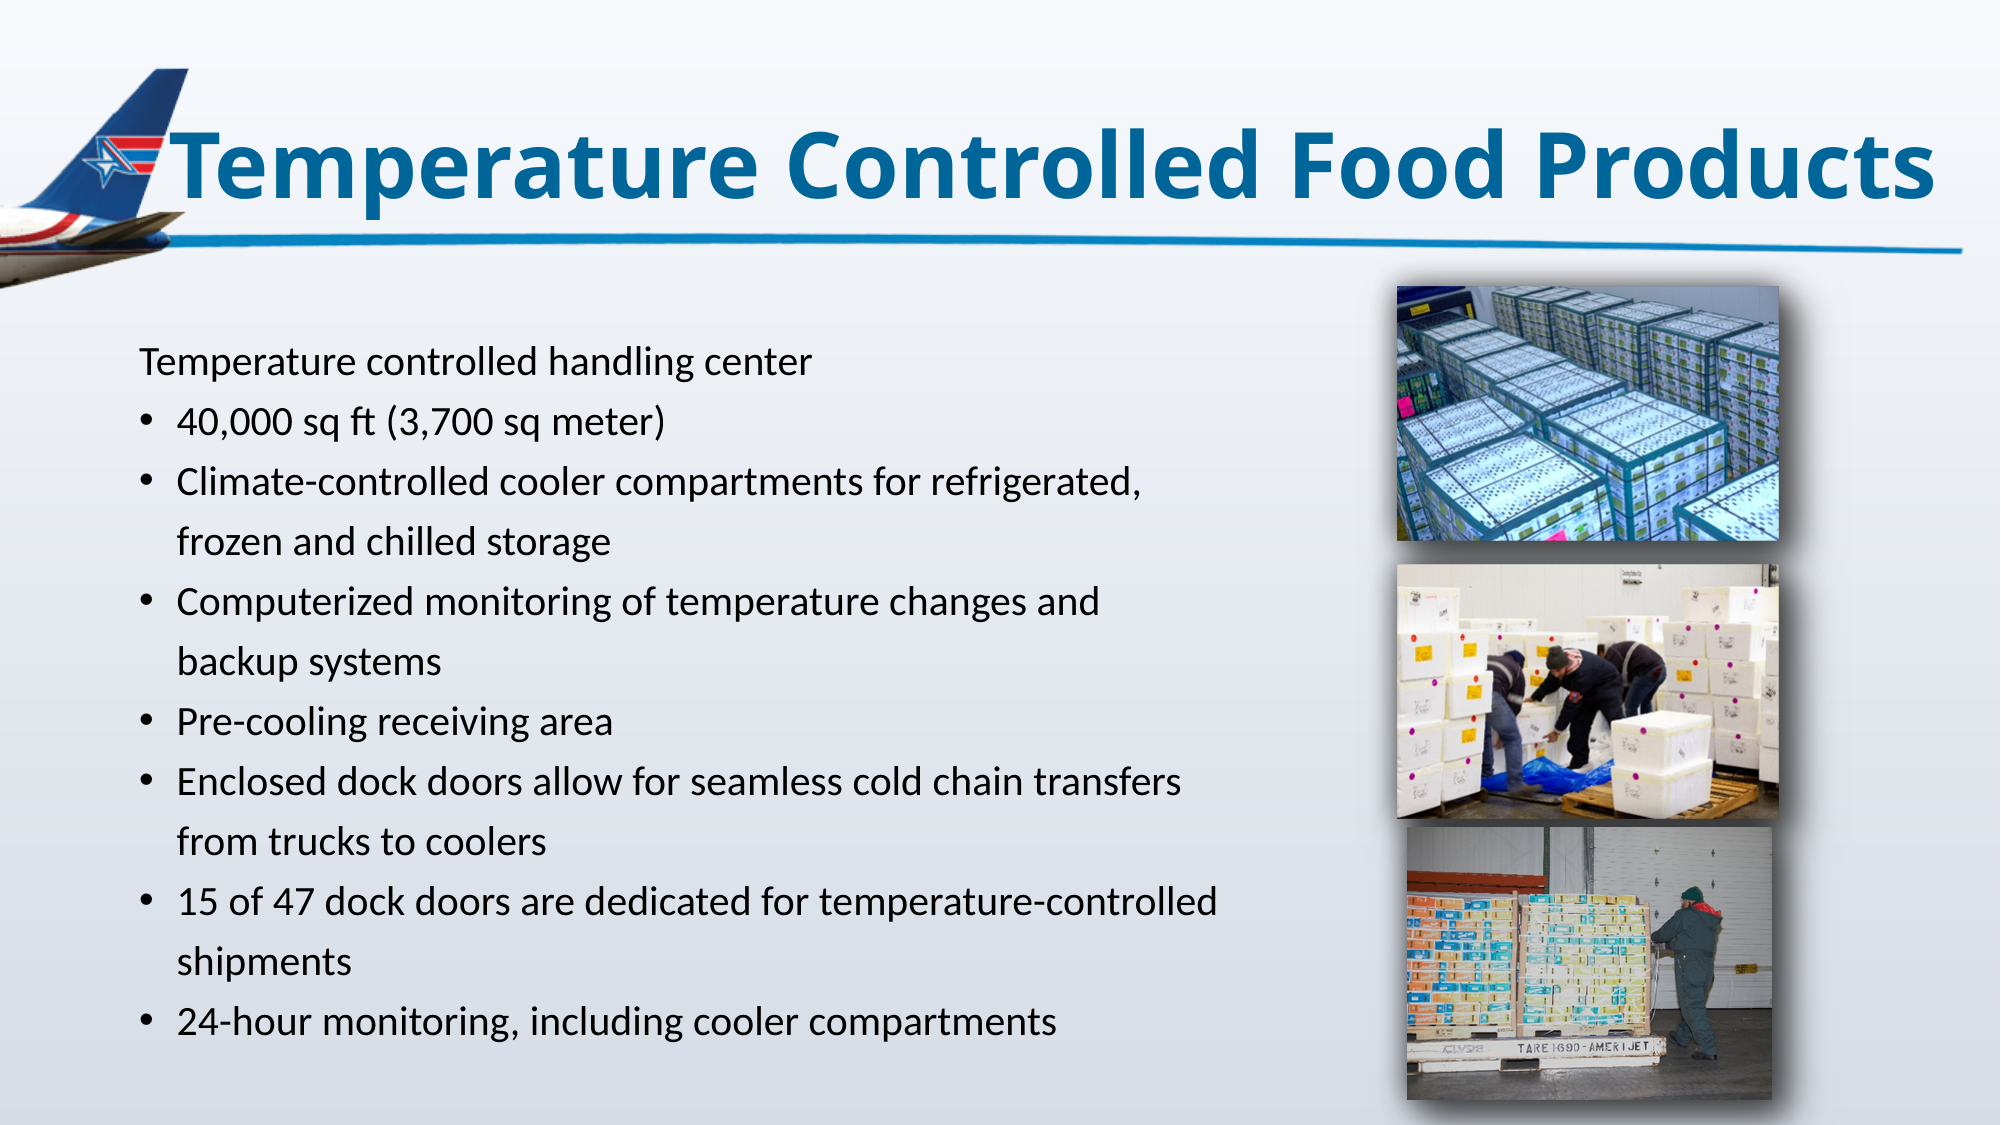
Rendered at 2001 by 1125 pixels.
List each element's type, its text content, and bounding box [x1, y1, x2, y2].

title Temperature Controlled Food Products [137, 59, 1970, 278]
picture [0, 0, 2001, 1125]
list Temperature controlled handling center 40,000 sq ft (3,700 sq meter) Climate-controlled cooler compartments for refrigerated, frozen and chilled storage Computerized monitoring of temperature changes and backup systems Pre-cooling receiving area Enclosed dock doors allow for seamless cold chain transfers from trucks to coolers 15 of 47 dock doors are dedicated for temperature-controlled shipments 24-hour monitoring, including cooler compartments [124, 316, 1239, 1100]
